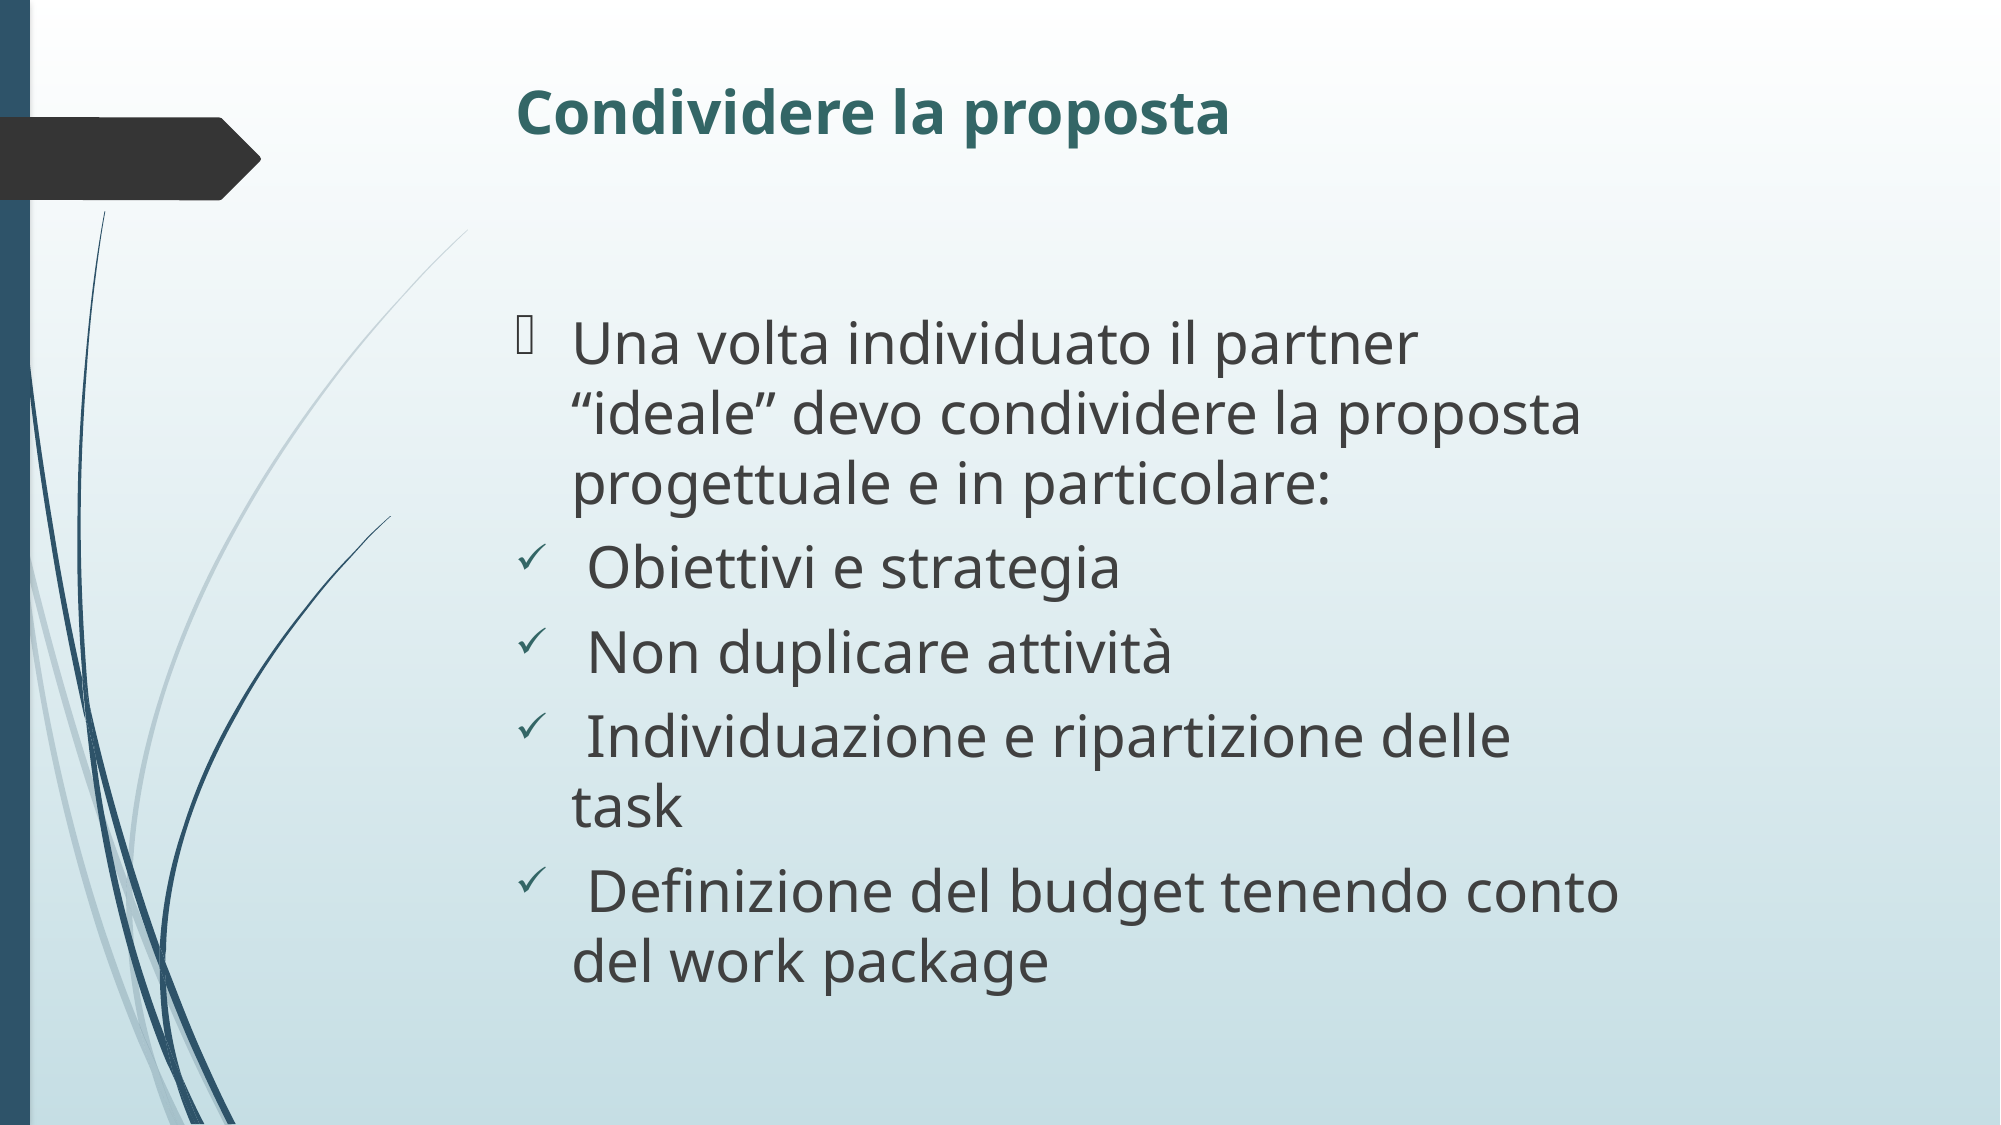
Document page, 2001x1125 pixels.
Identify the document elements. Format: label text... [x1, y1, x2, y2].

title Condividere la proposta [499, 66, 1650, 270]
list Una volta individuato il partner “ideale” devo condividere la proposta progettuale e in particolare: Obiettivi e strategia Non duplicare attività Individuazione e ripartizione delle task Definizione del budget tenendo conto del work package [499, 298, 1650, 1002]
